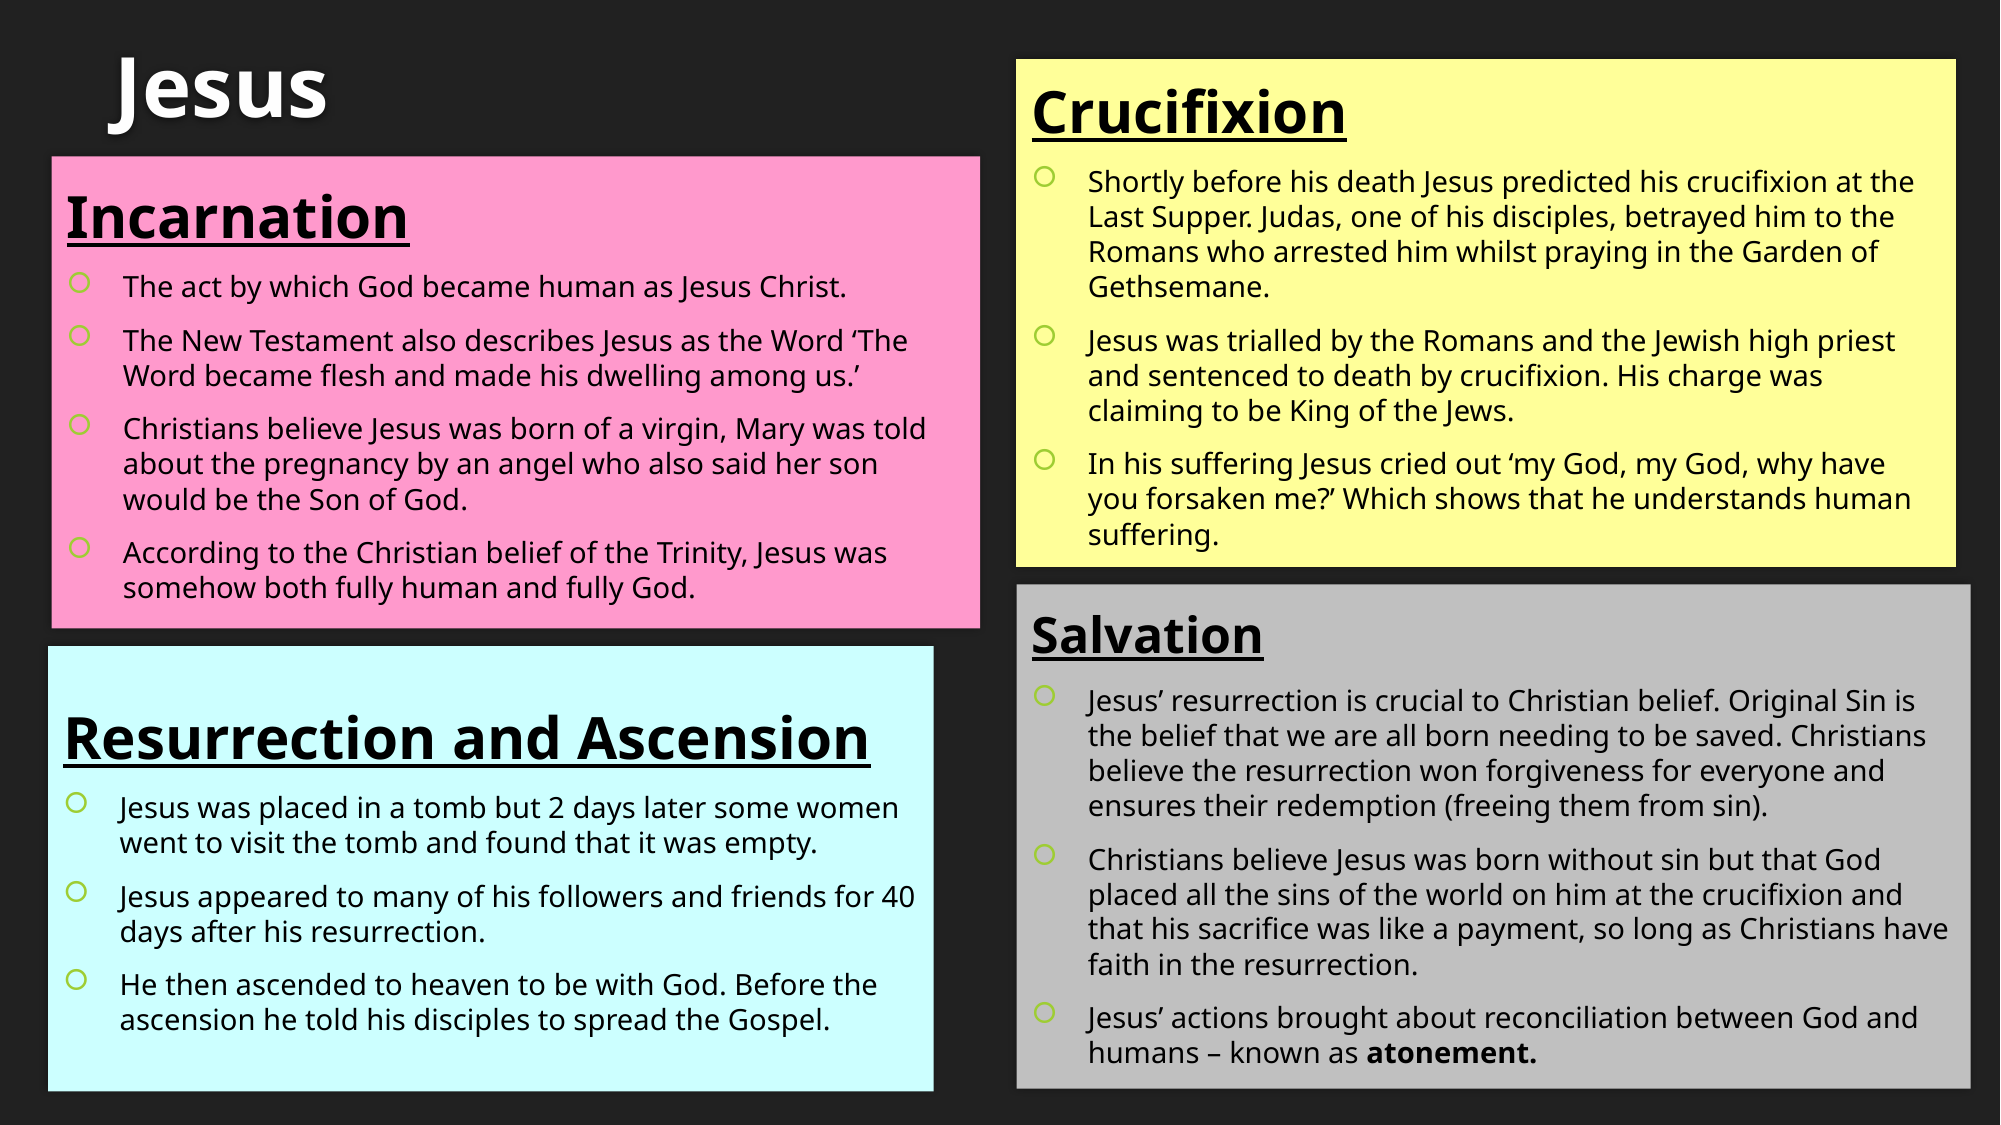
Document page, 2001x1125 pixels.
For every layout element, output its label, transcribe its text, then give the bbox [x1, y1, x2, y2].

list Incarnation The act by which God became human as Jesus Christ. The New Testament also describes Jesus as the Word ‘The Word became flesh and made his dwelling among us.’ Christians believe Jesus was born of a virgin, Mary was told about the pregnancy by an angel who also said her son would be the Son of God. According to the Christian belief of the Trinity, Jesus was somehow both fully human and fully God. [51, 156, 981, 629]
title Jesus [99, 0, 1900, 142]
list Resurrection and Ascension Jesus was placed in a tomb but 2 days later some women went to visit the tomb and found that it was empty. Jesus appeared to many of his followers and friends for 40 days after his resurrection. He then ascended to heaven to be with God. Before the ascension he told his disciples to spread the Gospel. [48, 646, 934, 1092]
list Crucifixion Shortly before his death Jesus predicted his crucifixion at the Last Supper. Judas, one of his disciples, betrayed him to the Romans who arrested him whilst praying in the Garden of Gethsemane. Jesus was trialled by the Romans and the Jewish high priest and sentenced to death by crucifixion. His charge was claiming to be King of the Jews. In his suffering Jesus cried out ‘my God, my God, why have you forsaken me?’ Which shows that he understands human suffering. [1016, 59, 1956, 567]
list Salvation Jesus’ resurrection is crucial to Christian belief. Original Sin is the belief that we are all born needing to be saved. Christians believe the resurrection won forgiveness for everyone and ensures their redemption (freeing them from sin). Christians believe Jesus was born without sin but that God placed all the sins of the world on him at the crucifixion and that his sacrifice was like a payment, so long as Christians have faith in the resurrection. Jesus’ actions brought about reconciliation between God and humans – known as atonement. [1016, 584, 1971, 1089]
